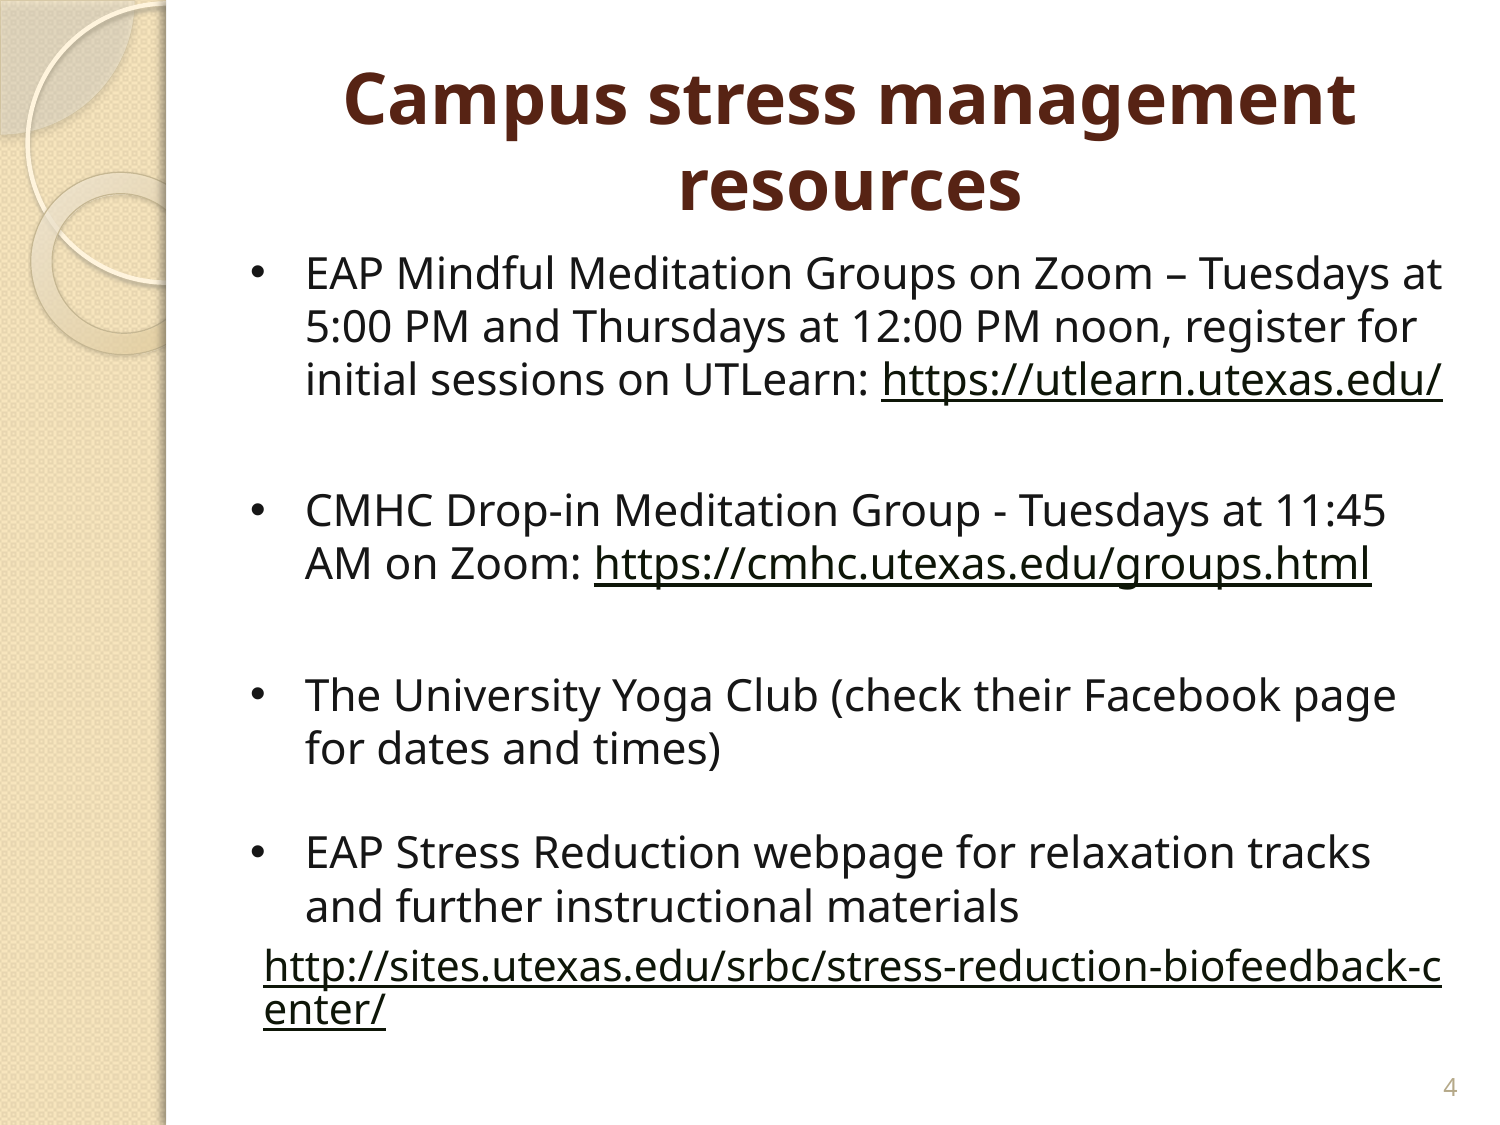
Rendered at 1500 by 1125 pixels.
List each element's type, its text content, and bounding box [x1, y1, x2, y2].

list EAP Mindful Meditation Groups on Zoom – Tuesdays at 5:00 PM and Thursdays at 12:00 PM noon, register for initial sessions on UTLearn: https://utlearn.utexas.edu/ CMHC Drop-in Meditation Group - Tuesdays at 11:45 AM on Zoom: https://cmhc.utexas.edu/groups.html The University Yoga Club (check their Facebook page for dates and times) EAP Stress Reduction webpage for relaxation tracks and further instructional materials http://sites.utexas.edu/srbc/stress-reduction-biofeedback-center/ [235, 237, 1466, 1025]
title Campus stress management resources [235, 45, 1466, 233]
slide_number 4 [1413, 1034, 1488, 1113]
